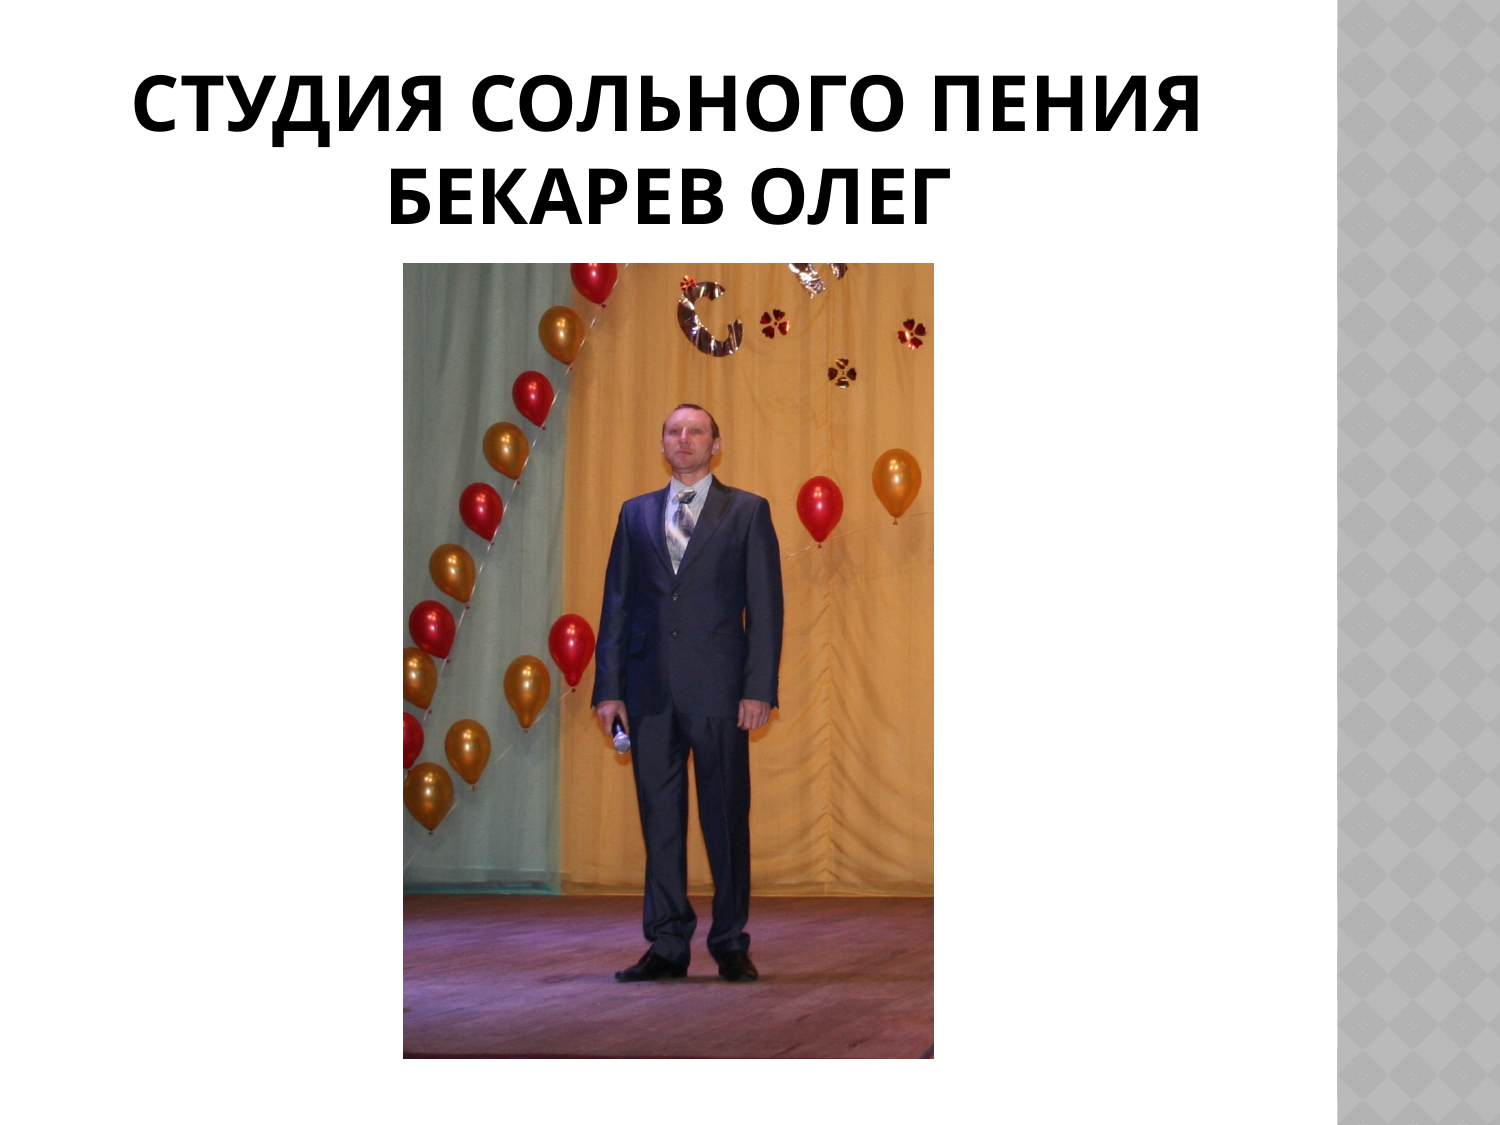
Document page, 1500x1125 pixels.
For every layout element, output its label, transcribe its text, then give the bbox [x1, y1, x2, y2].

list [403, 263, 935, 1060]
title Студия сольного пения Бекарев Олег [75, 52, 1263, 240]
